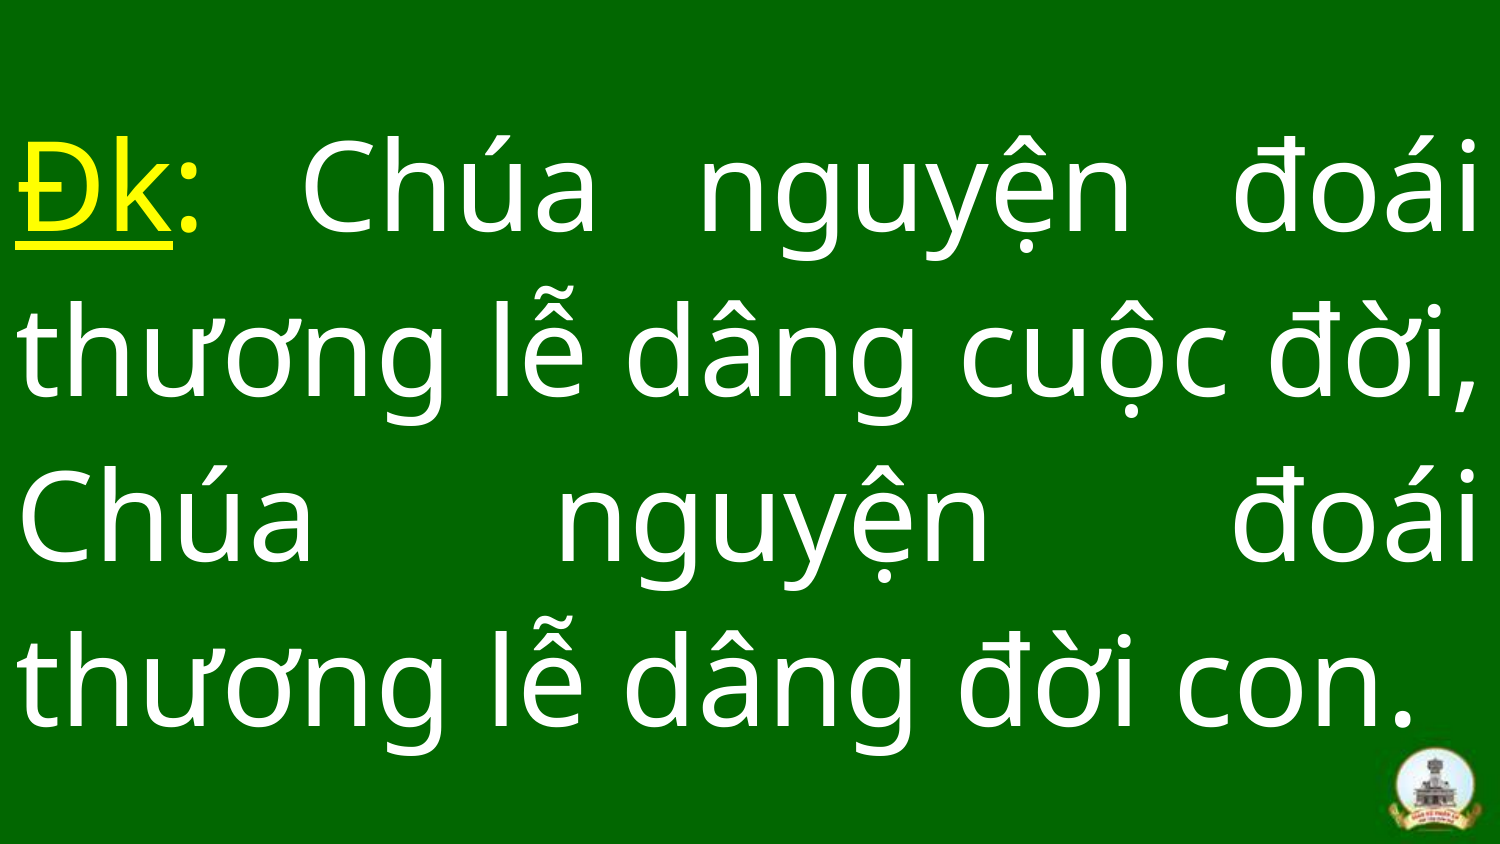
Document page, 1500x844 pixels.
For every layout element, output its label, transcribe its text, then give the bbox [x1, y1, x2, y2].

title Đk: Chúa nguyện đoái thương lễ dâng cuộc đời, Chúa nguyện đoái thương lễ dâng đời con. [0, 0, 1500, 844]
